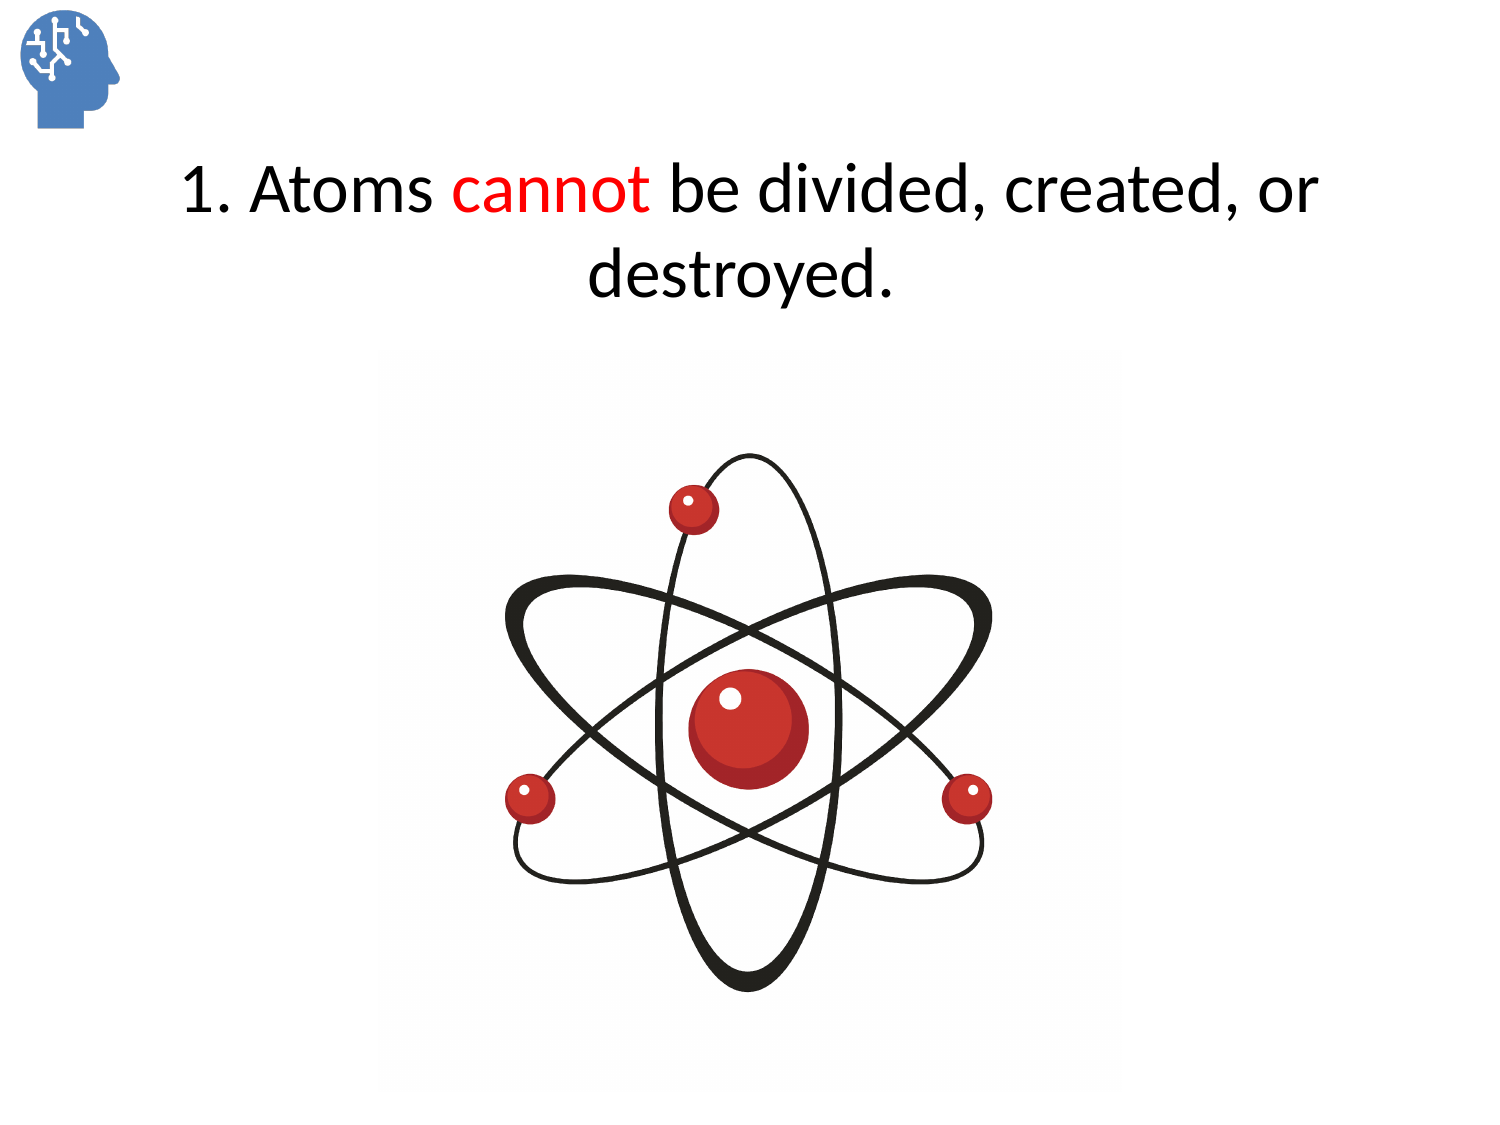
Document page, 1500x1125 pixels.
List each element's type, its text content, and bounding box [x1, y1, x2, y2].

text_box [0, 0, 140, 140]
title 1. Atoms cannot be divided, created, or destroyed. [75, 132, 1425, 321]
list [74, 349, 1426, 1093]
